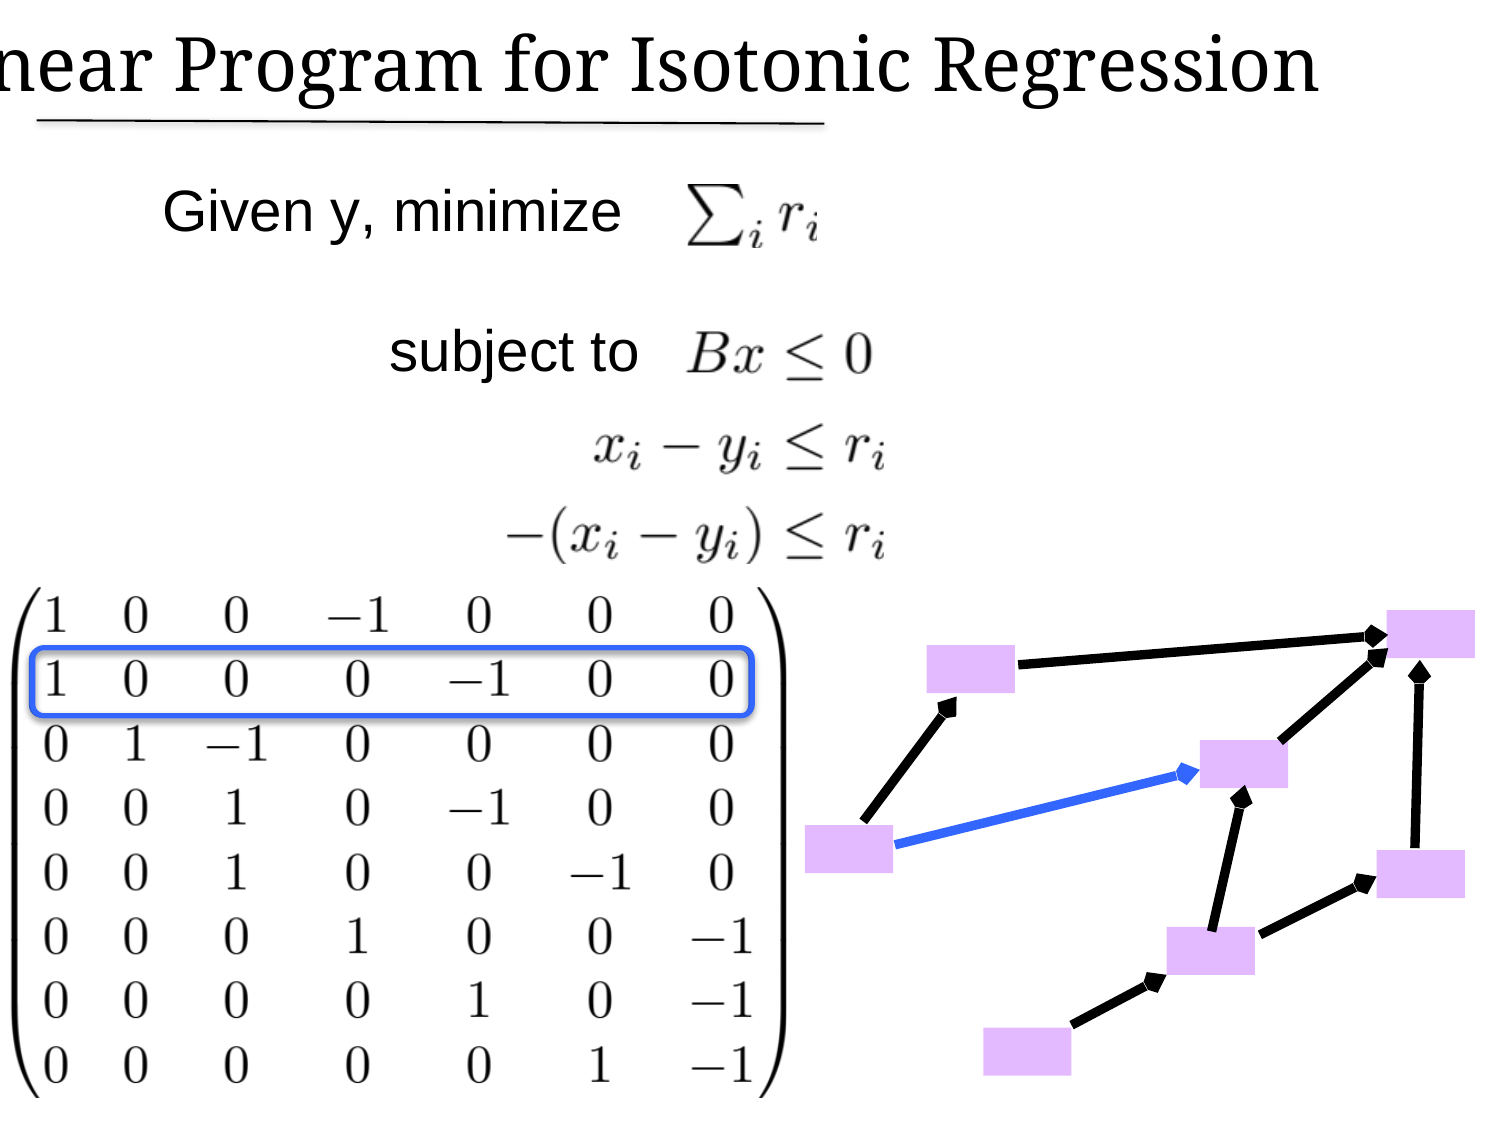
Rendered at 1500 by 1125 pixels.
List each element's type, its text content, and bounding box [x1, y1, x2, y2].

text_box Given y, minimize subject to [147, 166, 688, 391]
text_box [0, 586, 1476, 1099]
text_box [20, 8, 1220, 124]
picture [506, 331, 885, 564]
picture [687, 184, 818, 248]
